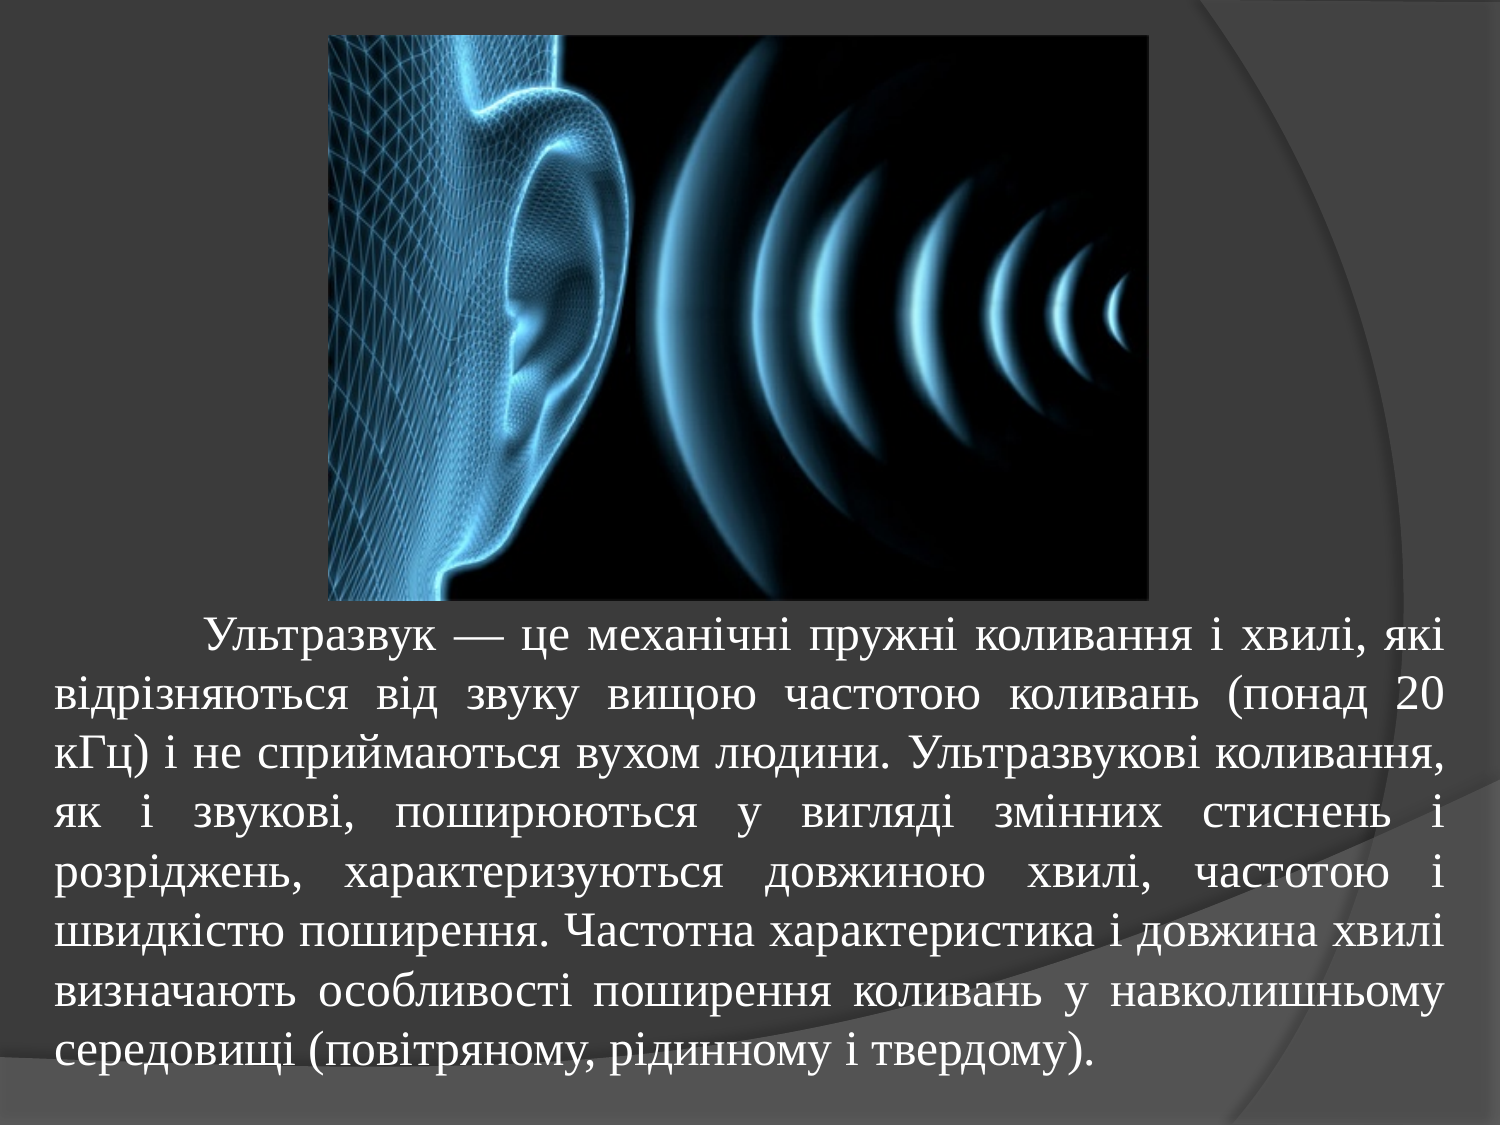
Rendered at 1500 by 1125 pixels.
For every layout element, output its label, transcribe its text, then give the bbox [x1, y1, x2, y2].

title Ультразвук — це механічні пружні коливання і хвилі, які відрізняються від звуку вищою частотою коливань (понад 20 кГц) і не сприймаються вухом людини. Ультразвукові коливання, як і звукові, поширюються у вигляді змінних стиснень і розріджень, характеризуються довжиною хвилі, частотою і швидкістю поширення. Частотна характеристика і довжина хвилі визначають особливості поширення коливань у навколишньому середовищі (повітряному, рідинному і твердому). [46, 585, 1454, 1090]
picture [327, 34, 1149, 602]
